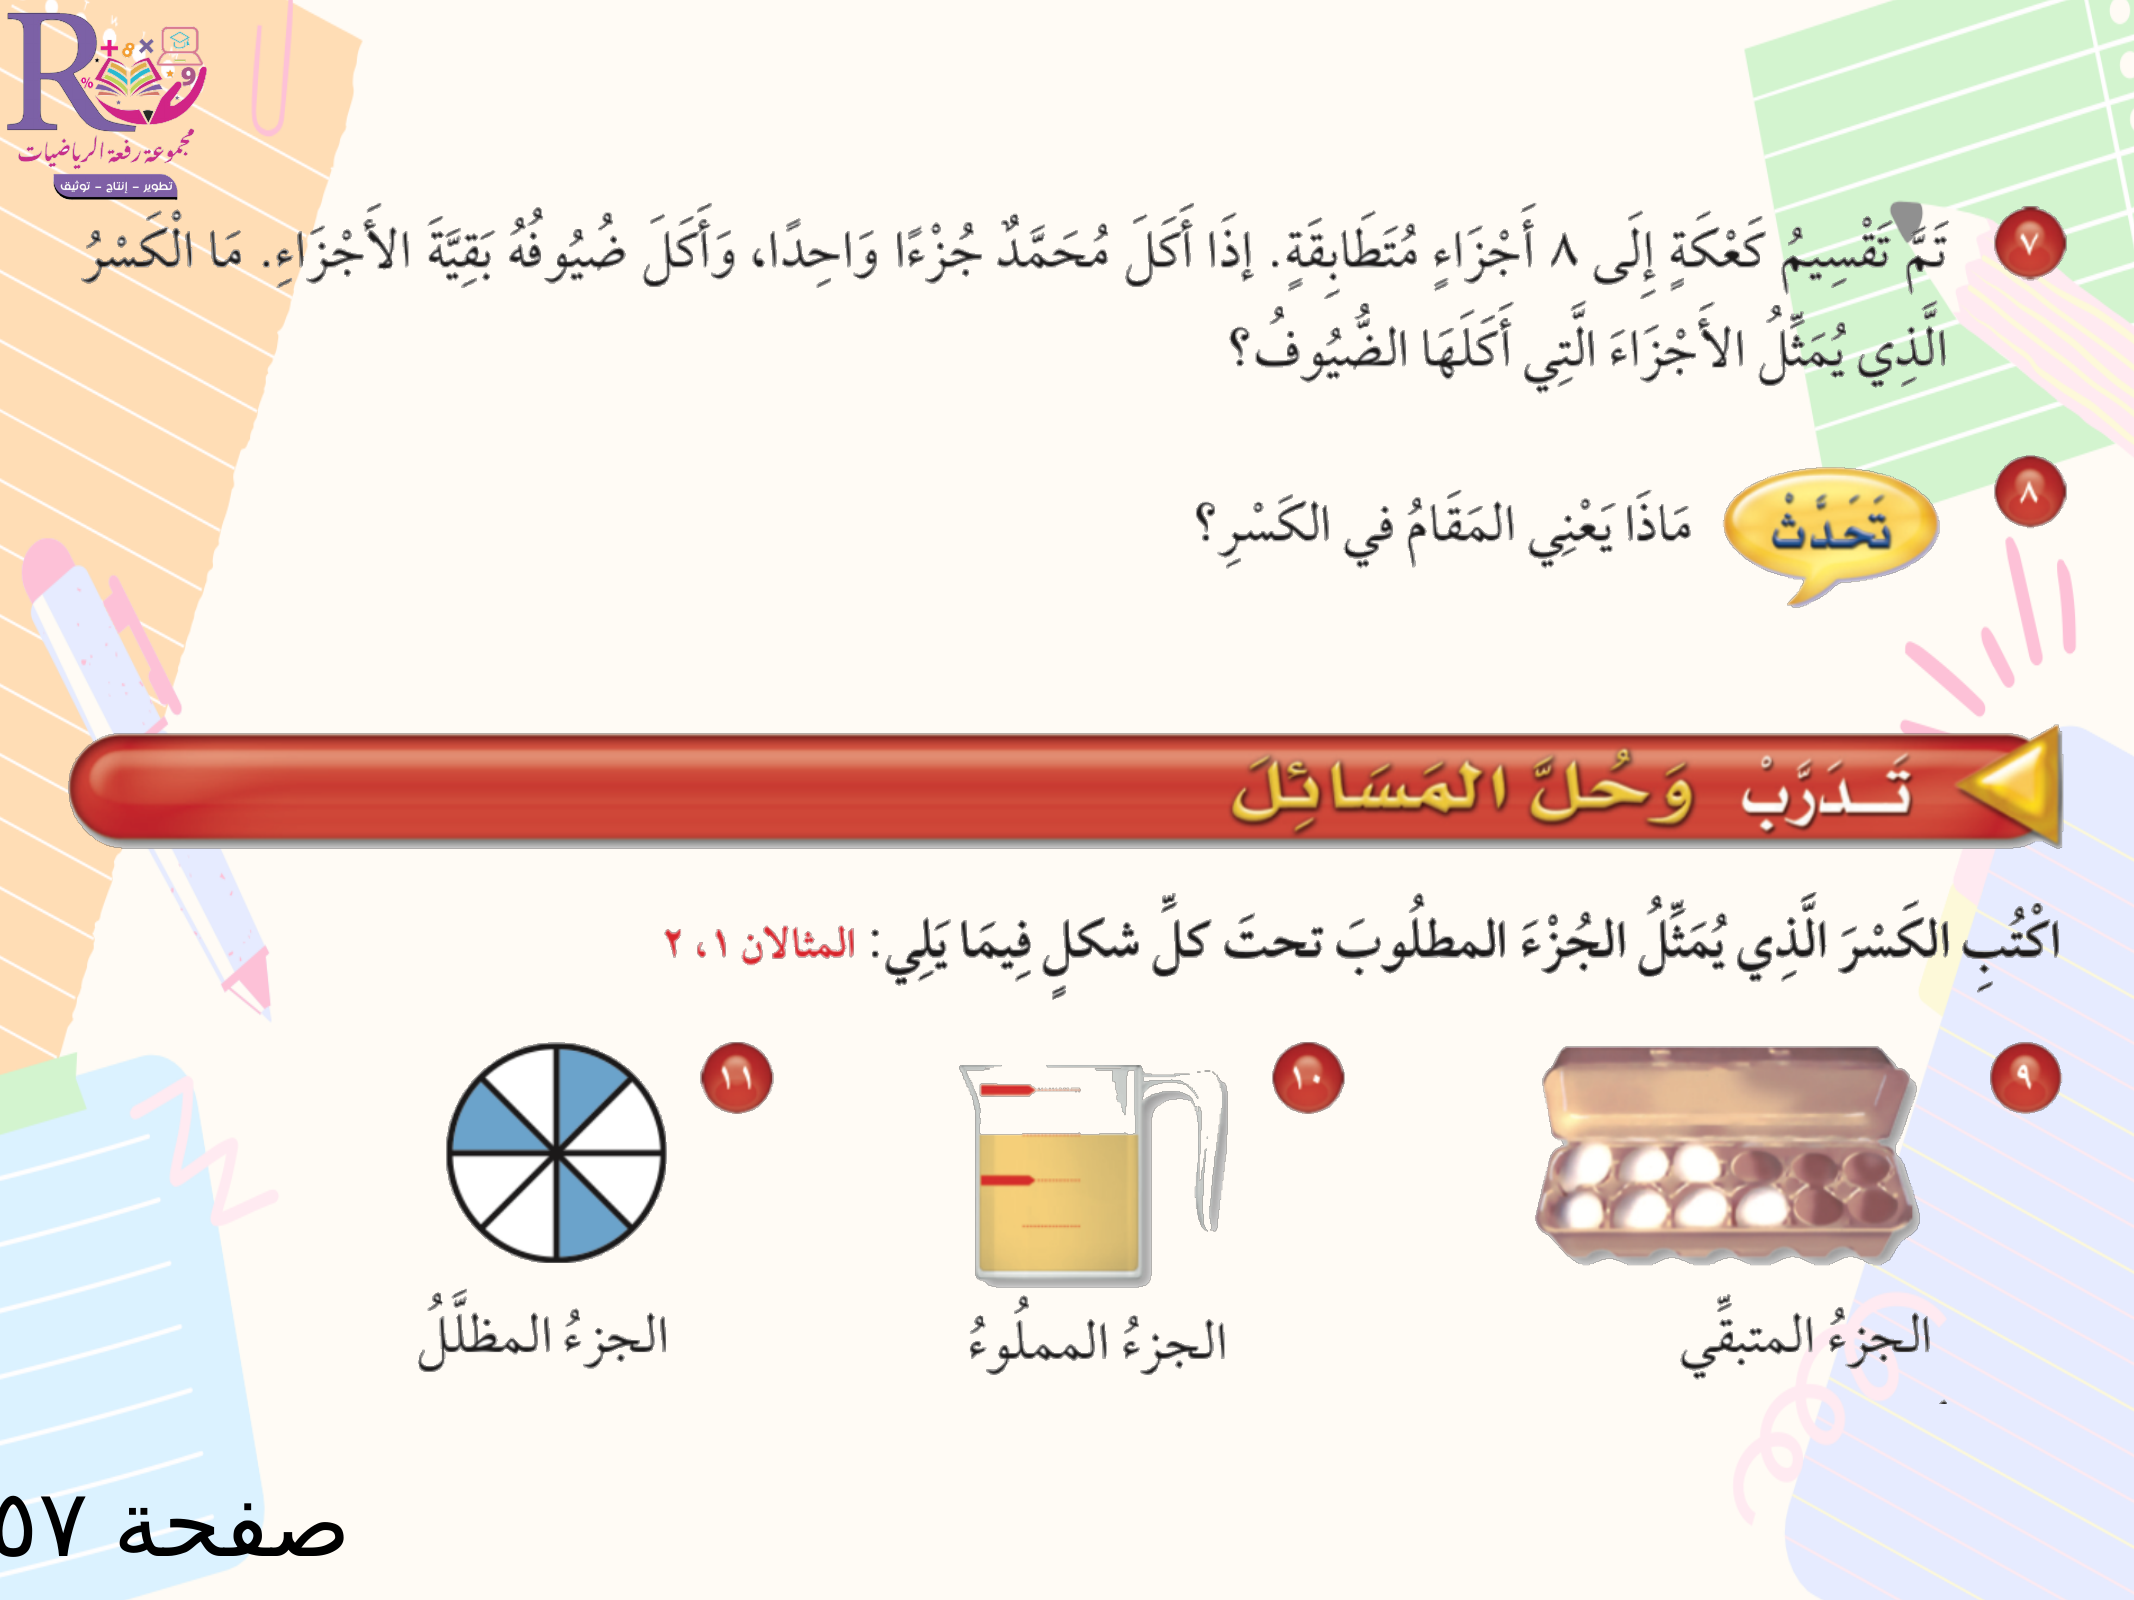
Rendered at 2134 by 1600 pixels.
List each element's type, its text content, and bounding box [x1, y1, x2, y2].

text_box صفحة ٥٧ [0, 1454, 384, 1584]
picture [0, 0, 2100, 1404]
